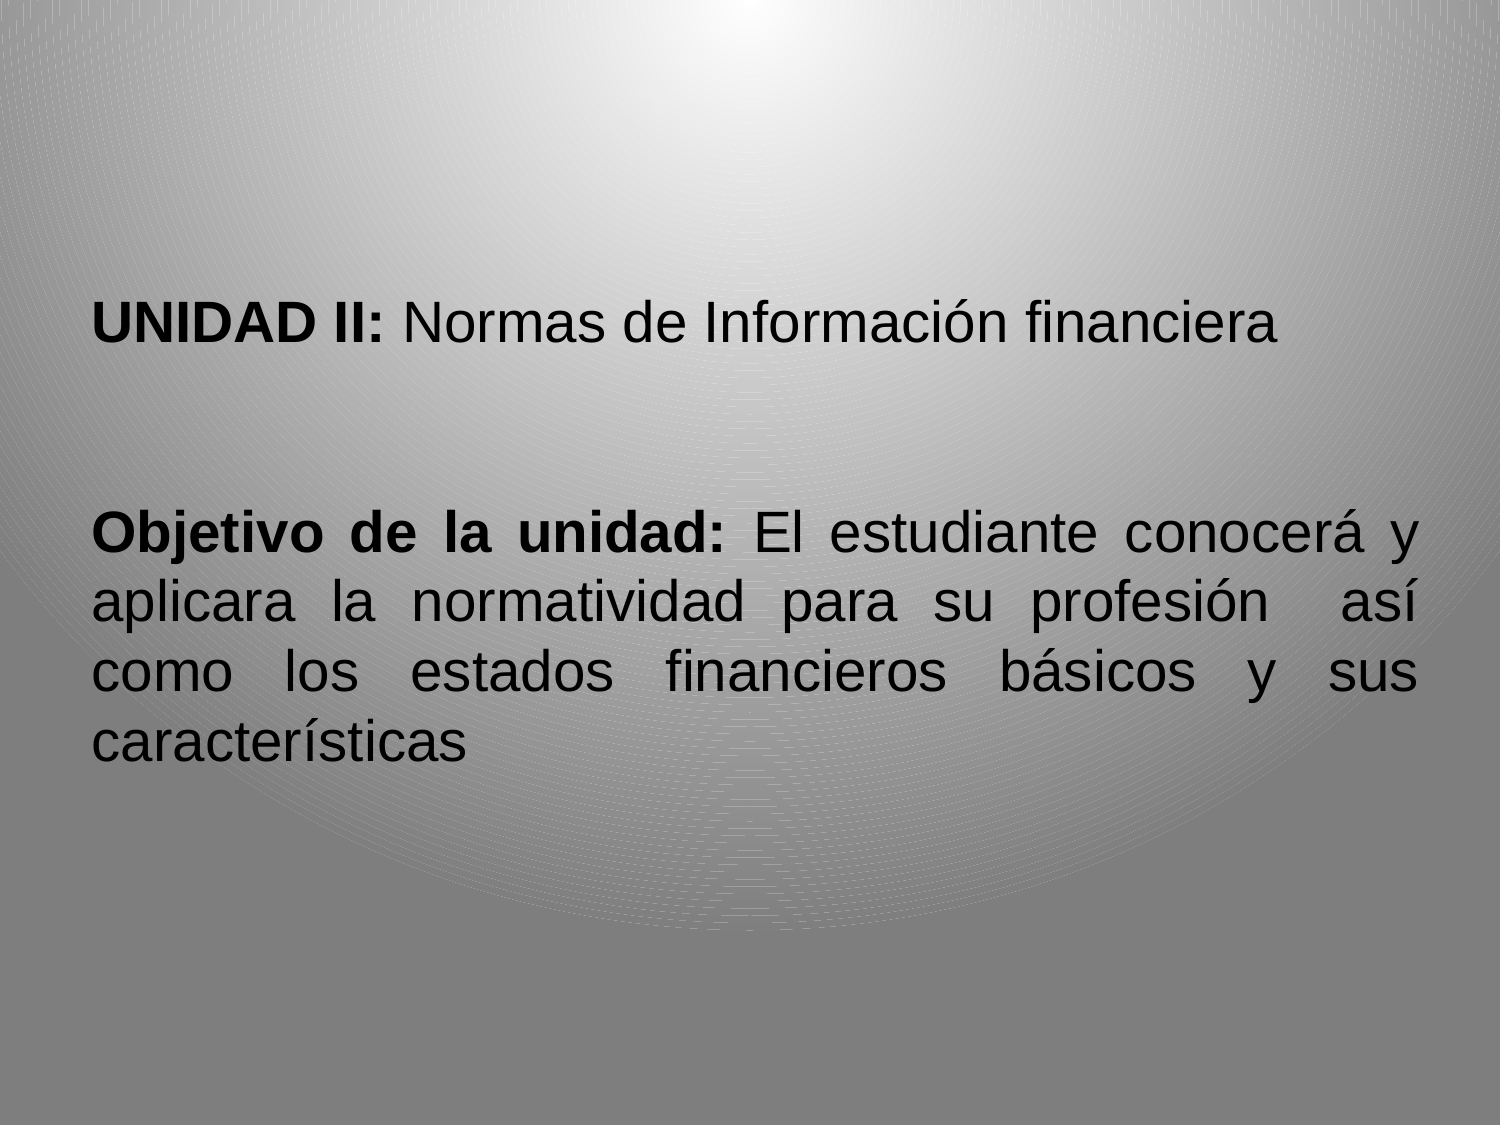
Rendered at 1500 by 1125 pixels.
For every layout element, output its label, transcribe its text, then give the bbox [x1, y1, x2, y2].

text_box UNIDAD II: Normas de Información financiera Objetivo de la unidad: El estudiante conocerá y aplicara la normatividad para su profesión así como los estados financieros básicos y sus características [76, 66, 1436, 851]
